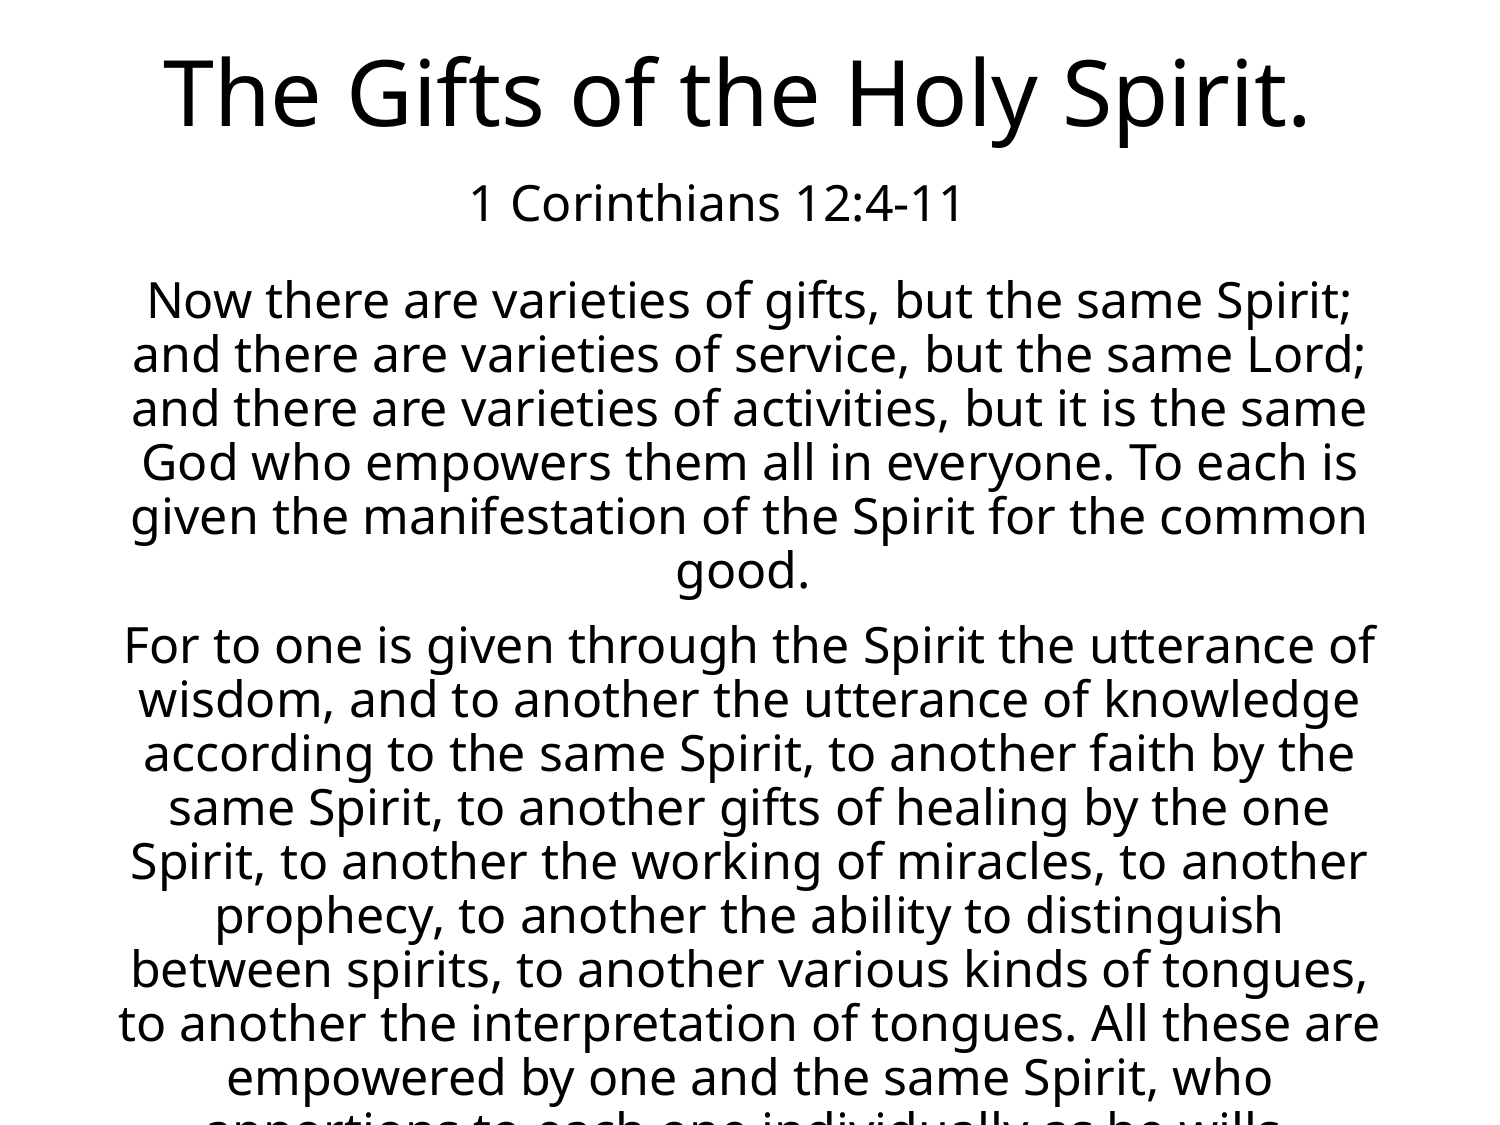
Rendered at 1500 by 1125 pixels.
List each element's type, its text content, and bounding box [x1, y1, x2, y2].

title The Gifts of the Holy Spirit. [103, 38, 1397, 155]
list Now there are varieties of gifts, but the same Spirit; and there are varieties of service, but the same Lord; and there are varieties of activities, but it is the same God who empowers them all in everyone. To each is given the manifestation of the Spirit for the common good. For to one is given through the Spirit the utterance of wisdom, and to another the utterance of knowledge according to the same Spirit, to another faith by the same Spirit, to another gifts of healing by the one Spirit, to another the working of miracles, to another prophecy, to another the ability to distinguish between spirits, to another various kinds of tongues, to another the interpretation of tongues. All these are empowered by one and the same Spirit, who apportions to each one individually as he wills. [103, 268, 1397, 1061]
text_box 1 Corinthians 12:4-11 [71, 170, 1365, 253]
